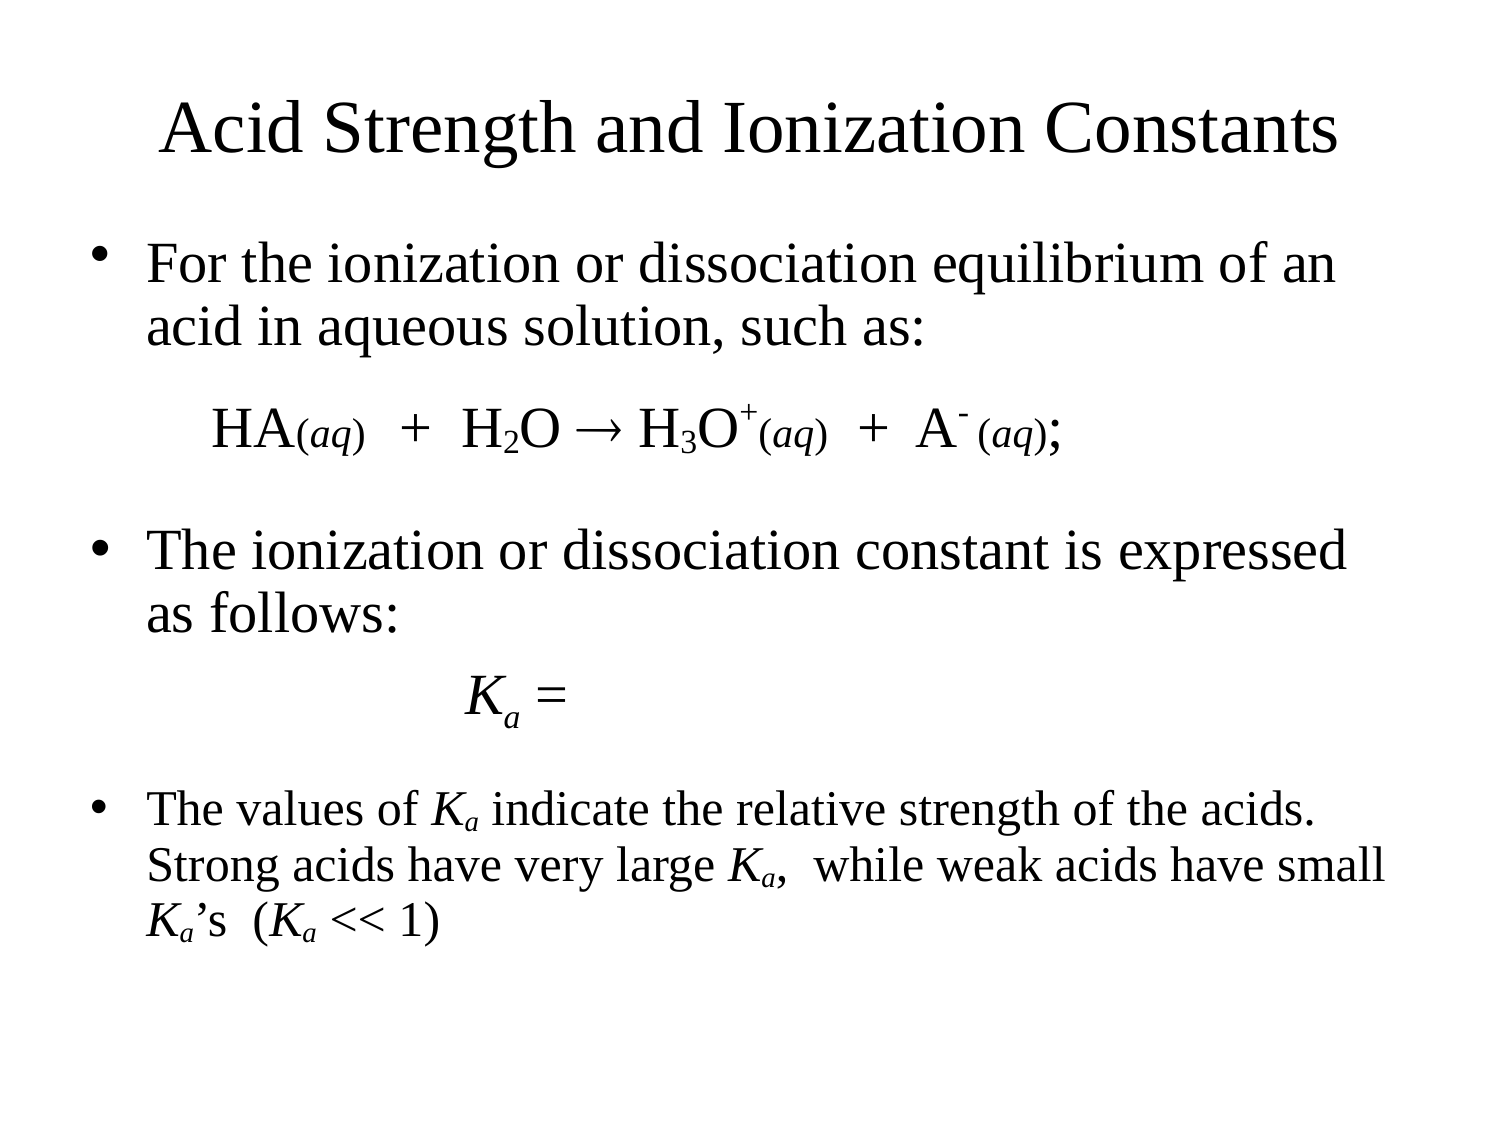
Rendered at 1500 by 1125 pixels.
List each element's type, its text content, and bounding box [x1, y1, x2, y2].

title Acid Strength and Ionization Constants [75, 45, 1425, 200]
